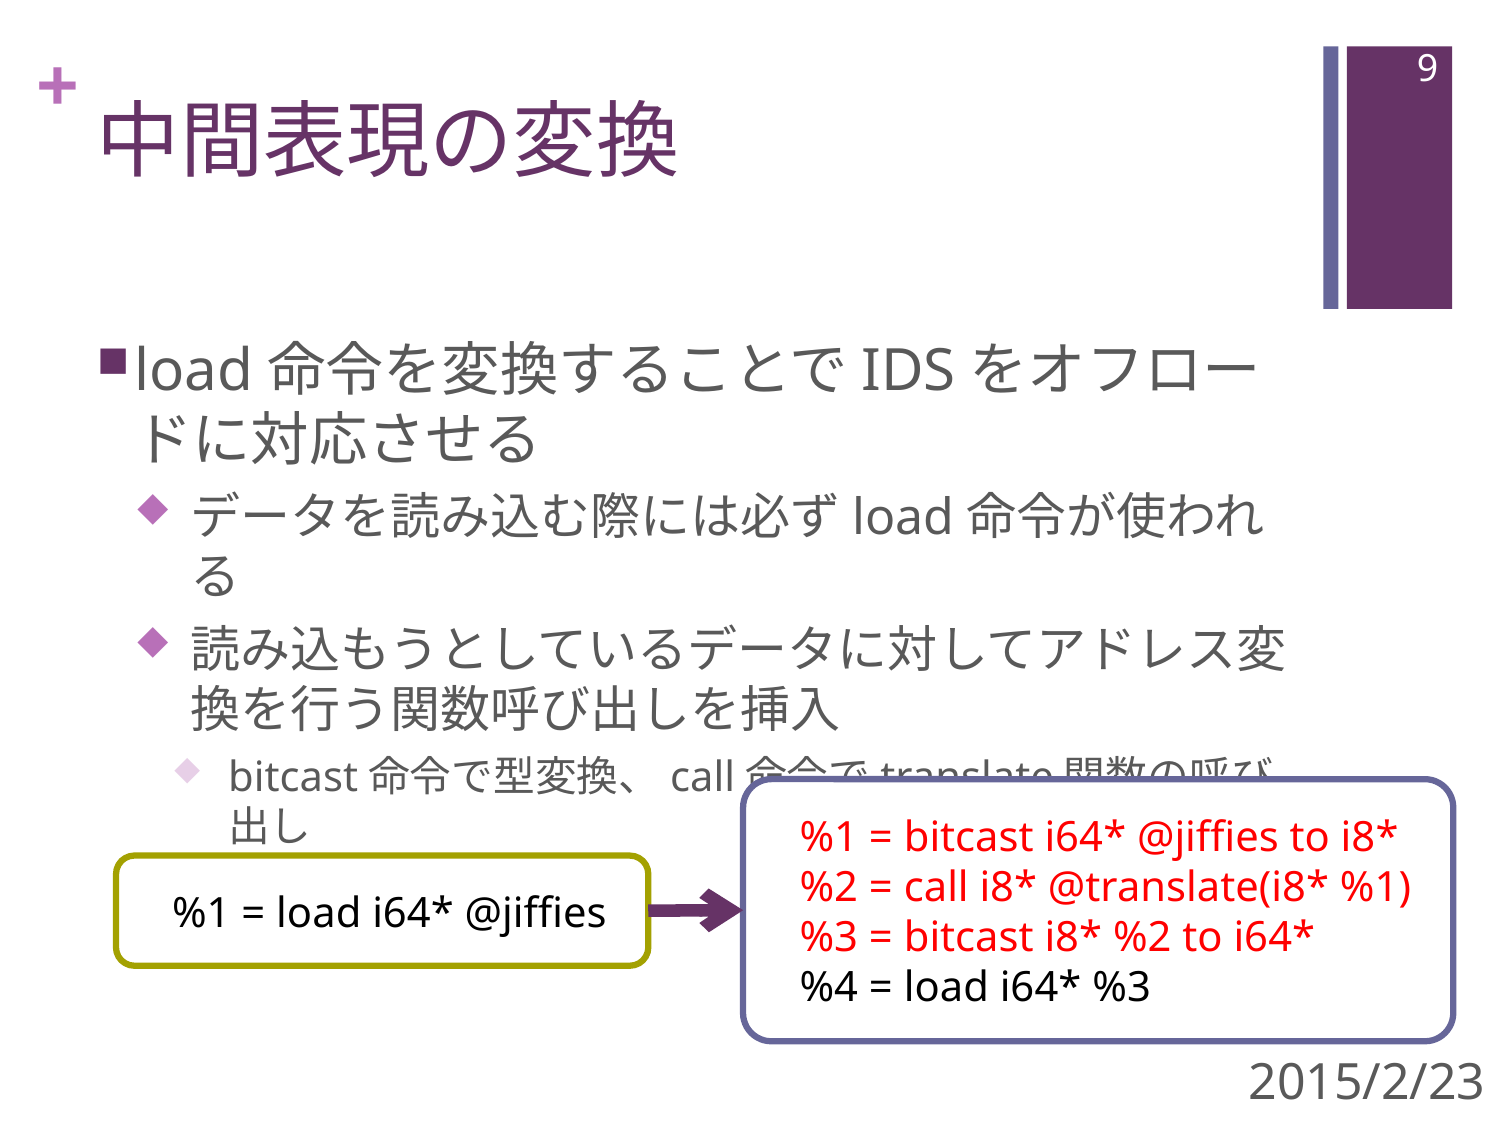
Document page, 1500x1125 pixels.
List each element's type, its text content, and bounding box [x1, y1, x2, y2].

title 中間表現の変換 [81, 79, 1322, 263]
footer 2015/2/23 [495, 1053, 1500, 1114]
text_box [115, 778, 1454, 1042]
slide_number 8 [1362, 39, 1454, 100]
list load命令を変換することでIDSをオフロードに対応させる データを読み込む際には必ずload命令が使われる 読み込もうとしているデータに対してアドレス変換を行う関数呼び出しを挿入 bitcast命令で型変換、call命令でtranslate関数の呼び出し [81, 324, 1322, 1005]
